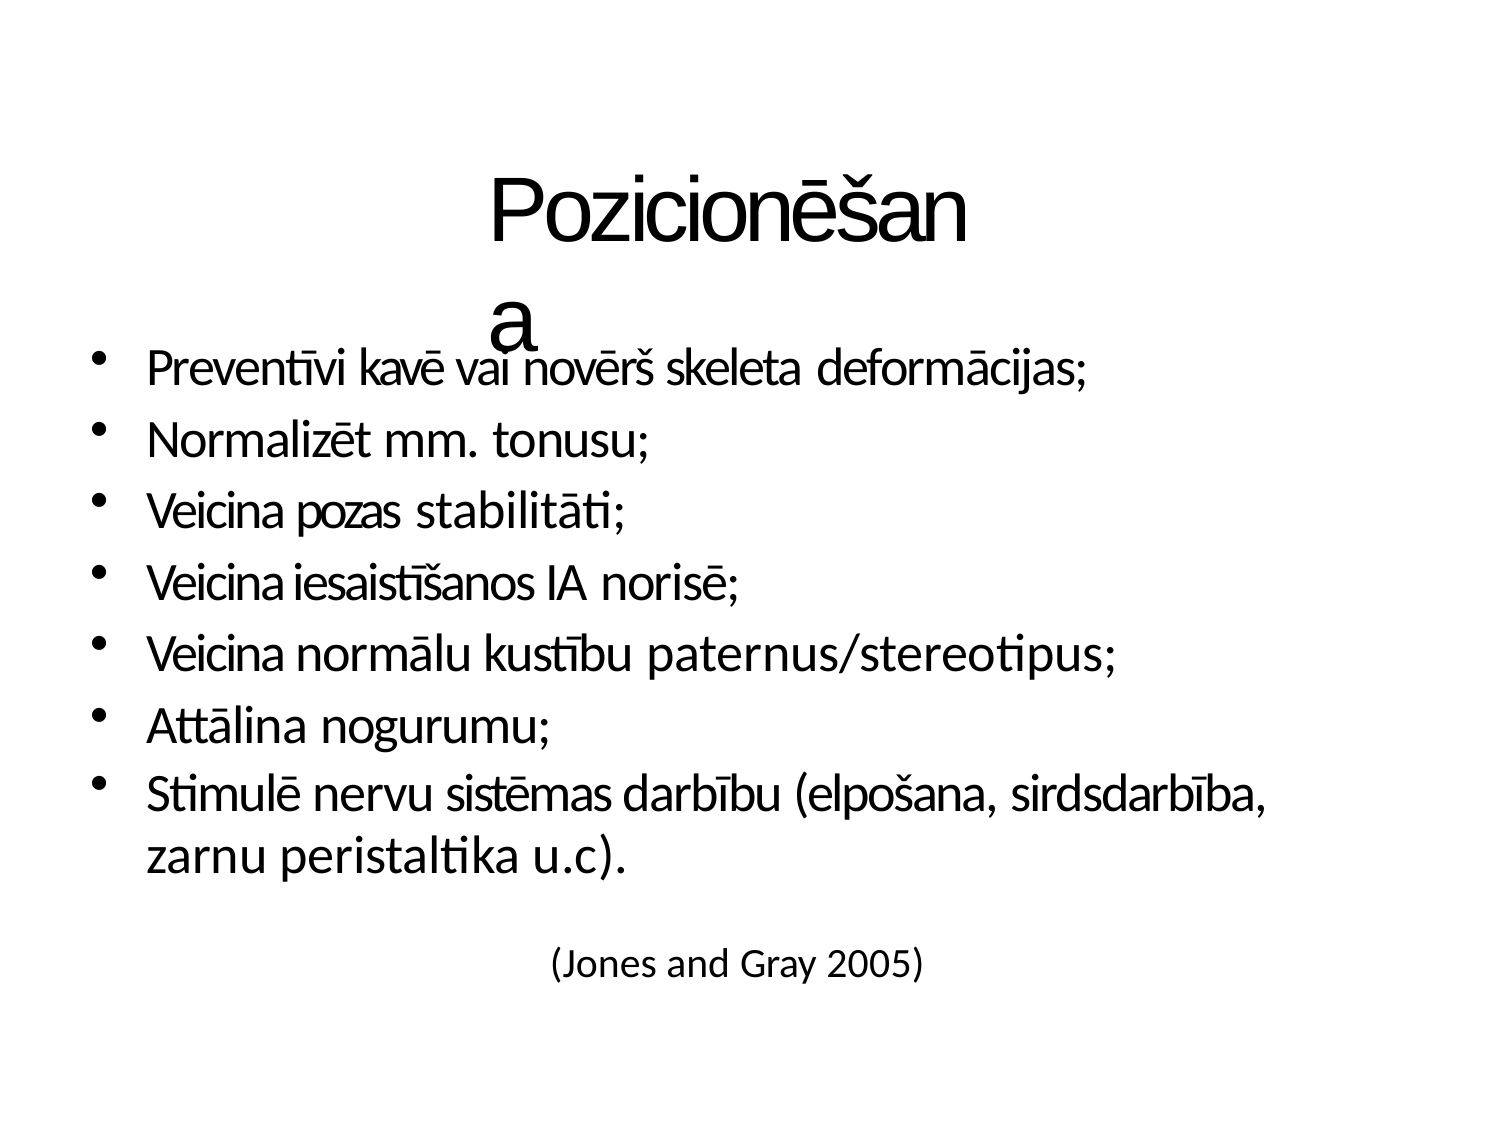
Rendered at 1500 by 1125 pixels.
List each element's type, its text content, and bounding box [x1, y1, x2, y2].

title Pozicionēšana [485, 147, 1015, 323]
text_box Preventīvi kavē vai novērš skeleta deformācijas; Normalizēt mm. tonusu; Veicina pozas stabilitāti; Veicina iesaistīšanos IA norisē; Veicina normālu kustību paternus/stereotipus; Attālina nogurumu; Stimulē nervu sistēmas darbību (elpošana, sirdsdarbība, zarnu peristaltika u.c). (Jones and Gray 2005) [87, 323, 1379, 986]
